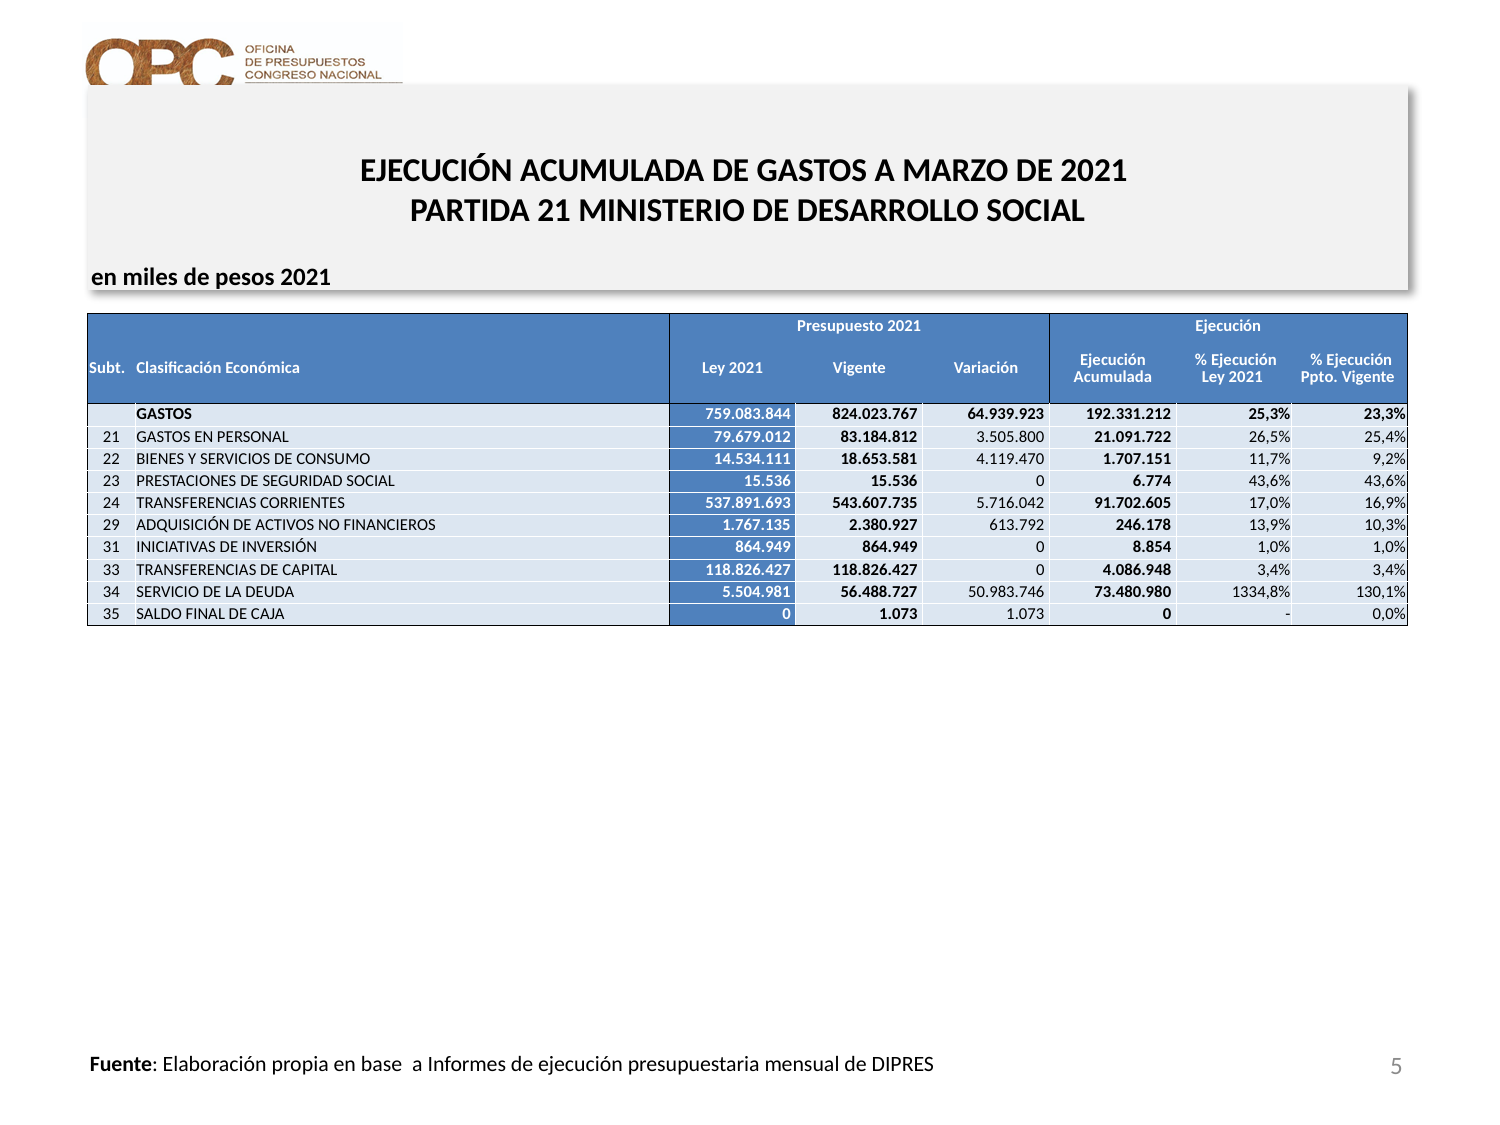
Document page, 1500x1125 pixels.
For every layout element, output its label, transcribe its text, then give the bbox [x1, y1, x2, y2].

table_cell 26,5% [1177, 427, 1291, 448]
table_cell 16,9% [1292, 493, 1407, 514]
table_cell 4.119.470 [923, 449, 1049, 470]
table_cell 43,6% [1177, 471, 1291, 492]
table_cell 33 [88, 560, 135, 581]
table_cell 1,0% [1177, 537, 1291, 559]
slide_number 5 [1067, 1035, 1418, 1095]
table_cell % Ejecución Ppto. Vigente [1292, 335, 1407, 403]
table_cell 50.983.746 [923, 582, 1049, 603]
table_cell GASTOS EN PERSONAL [136, 427, 669, 448]
table_cell 8.854 [1050, 537, 1176, 559]
table_cell INICIATIVAS DE INVERSIÓN [136, 537, 669, 559]
text_box en miles de pesos 2021 [76, 253, 1408, 314]
table_cell TRANSFERENCIAS DE CAPITAL [136, 560, 669, 581]
table_cell 56.488.727 [796, 582, 922, 603]
table_cell 34 [88, 582, 135, 603]
table_cell 0 [923, 560, 1049, 581]
table_cell 0 [670, 604, 795, 625]
table_cell 192.331.212 [1050, 404, 1176, 426]
table_cell Subt. [88, 335, 135, 403]
table_cell 1334,8% [1177, 582, 1291, 603]
table_cell 79.679.012 [670, 427, 795, 448]
table_cell 14.534.111 [670, 449, 795, 470]
table_cell 91.702.605 [1050, 493, 1176, 514]
table_cell 543.607.735 [796, 493, 922, 514]
table_cell 3.505.800 [923, 427, 1049, 448]
table_cell GASTOS [136, 404, 669, 426]
table_cell 2.380.927 [796, 515, 922, 536]
table_cell 10,3% [1292, 515, 1407, 536]
table_cell 25,4% [1292, 427, 1407, 448]
table_cell 246.178 [1050, 515, 1176, 536]
table_cell 864.949 [670, 537, 795, 559]
table_cell 17,0% [1177, 493, 1291, 514]
table_cell 43,6% [1292, 471, 1407, 492]
table_cell 1.073 [796, 604, 922, 625]
table_header Presupuesto 2021 [670, 314, 1049, 335]
table_cell SERVICIO DE LA DEUDA [136, 582, 669, 603]
table_cell 83.184.812 [796, 427, 922, 448]
table_cell 6.774 [1050, 471, 1176, 492]
table_cell 824.023.767 [796, 404, 922, 426]
table_cell 29 [88, 515, 135, 536]
table_cell 31 [88, 537, 135, 559]
table_cell 0 [923, 537, 1049, 559]
table_cell 15.536 [670, 471, 795, 492]
table_cell 118.826.427 [796, 560, 922, 581]
table_header [135, 314, 669, 335]
table_cell 25,3% [1177, 404, 1291, 426]
table_cell 23,3% [1292, 404, 1407, 426]
table_cell Clasificación Económica [135, 335, 669, 403]
table_cell Ley 2021 [670, 335, 796, 403]
table_cell Variación [923, 335, 1049, 403]
title EJECUCIÓN ACUMULADA DE GASTOS A MARZO DE 2021 PARTIDA 21 MINISTERIO DE DESARROLLO SOCIAL [88, 85, 1408, 253]
table_cell 5.716.042 [923, 493, 1049, 514]
table_cell 22 [88, 449, 135, 470]
table_header [88, 314, 135, 335]
table_cell 864.949 [796, 537, 922, 559]
table_cell 0 [1050, 604, 1176, 625]
table_cell 537.891.693 [670, 493, 795, 514]
table_cell [88, 404, 135, 426]
table_cell 1.707.151 [1050, 449, 1176, 470]
table_cell 5.504.981 [670, 582, 795, 603]
table_cell SALDO FINAL DE CAJA [136, 604, 669, 625]
table_cell 64.939.923 [923, 404, 1049, 426]
table_cell 18.653.581 [796, 449, 922, 470]
table_cell 73.480.980 [1050, 582, 1176, 603]
table_cell 0 [923, 471, 1049, 492]
table_cell 15.536 [796, 471, 922, 492]
table_cell PRESTACIONES DE SEGURIDAD SOCIAL [136, 471, 669, 492]
table_cell 3,4% [1177, 560, 1291, 581]
table_cell 118.826.427 [670, 560, 795, 581]
table_cell 3,4% [1292, 560, 1407, 581]
table_cell 11,7% [1177, 449, 1291, 470]
table_cell 1,0% [1292, 537, 1407, 559]
picture [82, 22, 403, 118]
table_cell % Ejecución Ley 2021 [1176, 335, 1292, 403]
table_cell TRANSFERENCIAS CORRIENTES [136, 493, 669, 514]
table_cell - [1177, 604, 1291, 625]
table_cell 759.083.844 [670, 404, 795, 426]
table_cell ADQUISICIÓN DE ACTIVOS NO FINANCIEROS [136, 515, 669, 536]
table_cell 23 [88, 471, 135, 492]
table_cell 21 [88, 427, 135, 448]
table_cell 1.767.135 [670, 515, 795, 536]
table_cell 24 [88, 493, 135, 514]
table_cell 613.792 [923, 515, 1049, 536]
table_cell BIENES Y SERVICIOS DE CONSUMO [136, 449, 669, 470]
table_cell 35 [88, 604, 135, 625]
table_cell 21.091.722 [1050, 427, 1176, 448]
table_cell Vigente [796, 335, 923, 403]
table_header Ejecución [1050, 314, 1407, 335]
table_cell 1.073 [923, 604, 1049, 625]
table_cell 4.086.948 [1050, 560, 1176, 581]
table_cell 9,2% [1292, 449, 1407, 470]
table_cell 13,9% [1177, 515, 1291, 536]
table_cell 130,1% [1292, 582, 1407, 603]
table_cell 0,0% [1292, 604, 1407, 625]
table_cell Ejecución Acumulada [1050, 335, 1176, 403]
